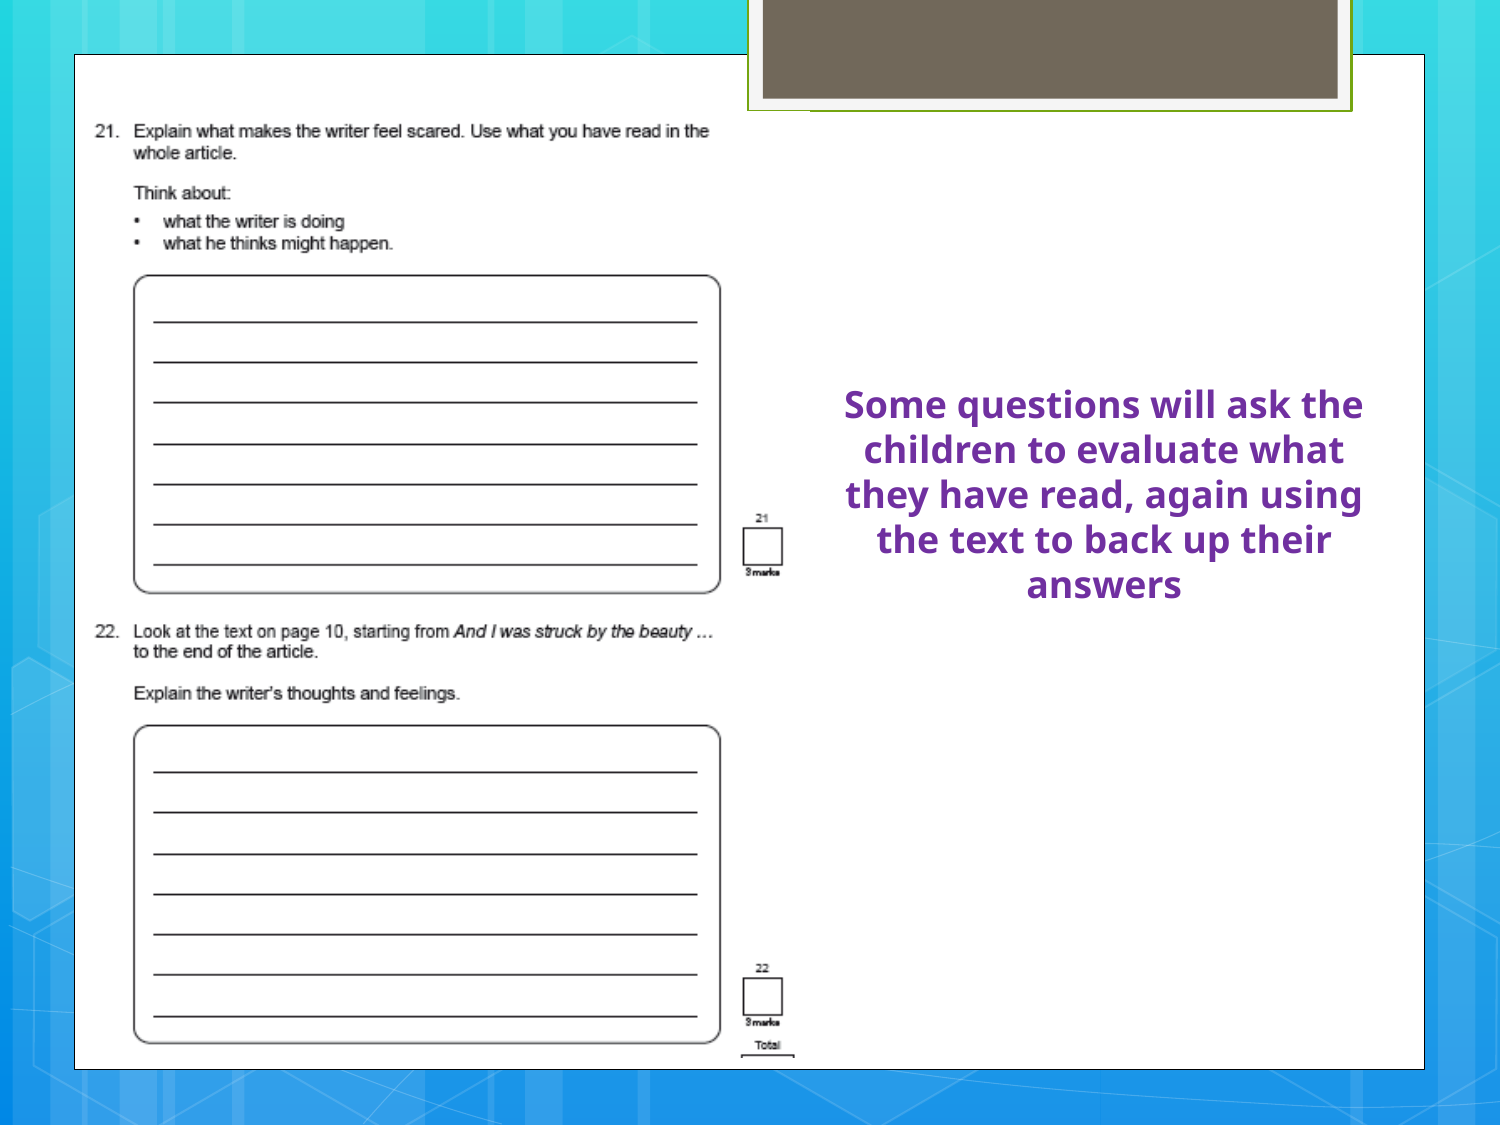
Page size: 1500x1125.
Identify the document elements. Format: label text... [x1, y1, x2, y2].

picture [85, 111, 810, 1058]
text_box Some questions will ask the children to evaluate what they have read, again using the text to back up their answers [814, 373, 1400, 614]
